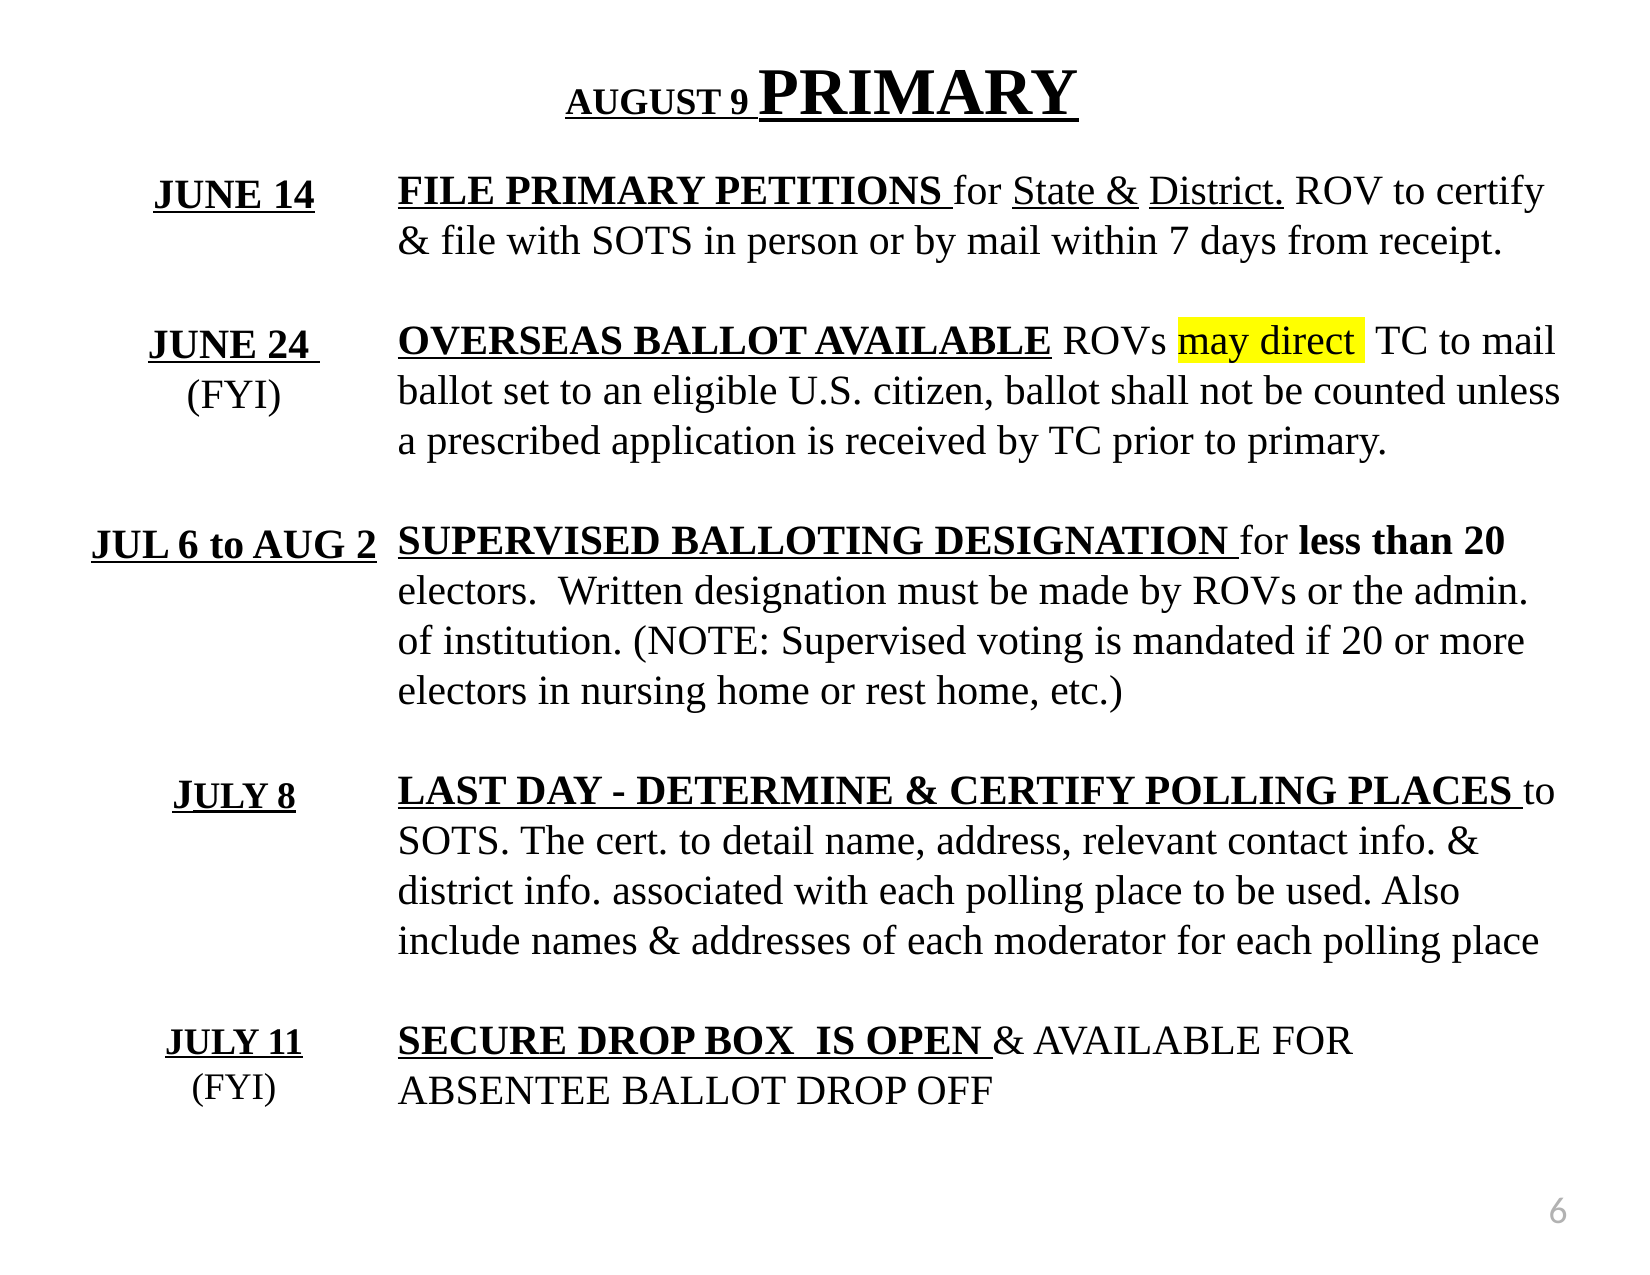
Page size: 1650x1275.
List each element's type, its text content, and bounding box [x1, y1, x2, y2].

slide_number 6 [1188, 1185, 1568, 1232]
title AUGUST 9 PRIMARY [79, 47, 1565, 129]
list JUNE 14 JUNE 24 (FYI) JUL 6 to AUG 2 JULY 8 JULY 11 (FYI) [73, 166, 395, 1161]
list FILE PRIMARY PETITIONS for State & District. ROV to certify & file with SOTS in person or by mail within 7 days from receipt. OVERSEAS BALLOT AVAILABLE ROVs may direct TC to mail ballot set to an eligible U.S. citizen, ballot shall not be counted unless a prescribed application is received by TC prior to primary. SUPERVISED BALLOTING DESIGNATION for less than 20 electors. Written designation must be made by ROVs or the admin. of institution. (NOTE: Supervised voting is mandated if 20 or more electors in nursing home or rest home, etc.) LAST DAY - DETERMINE & CERTIFY POLLING PLACES to SOTS. The cert. to detail name, address, relevant contact info. & district info. associated with each polling place to be used. Also include names & addresses of each moderator for each polling place SECURE DROP BOX IS OPEN & AVAILABLE FOR ABSENTEE BALLOT DROP OFF [397, 162, 1562, 1253]
